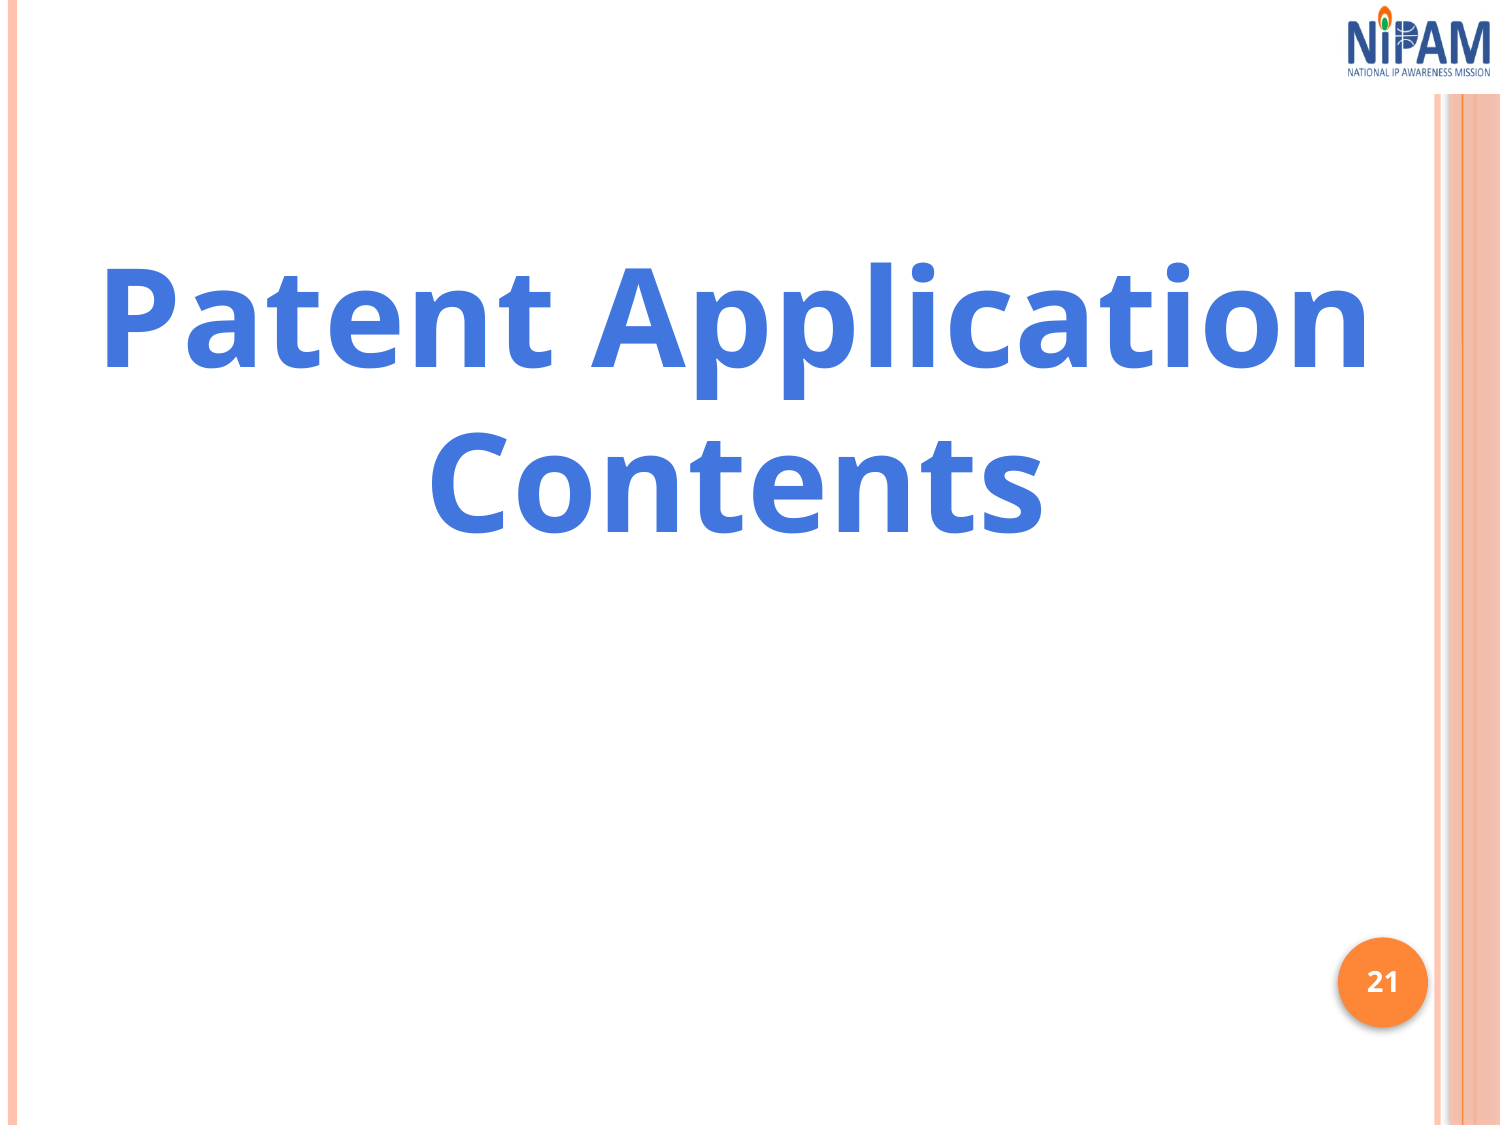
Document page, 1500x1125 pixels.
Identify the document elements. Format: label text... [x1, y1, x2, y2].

picture [1342, 0, 1500, 94]
text_box Patent Application Contents [0, 222, 1500, 568]
slide_number 21 [1333, 940, 1434, 1027]
